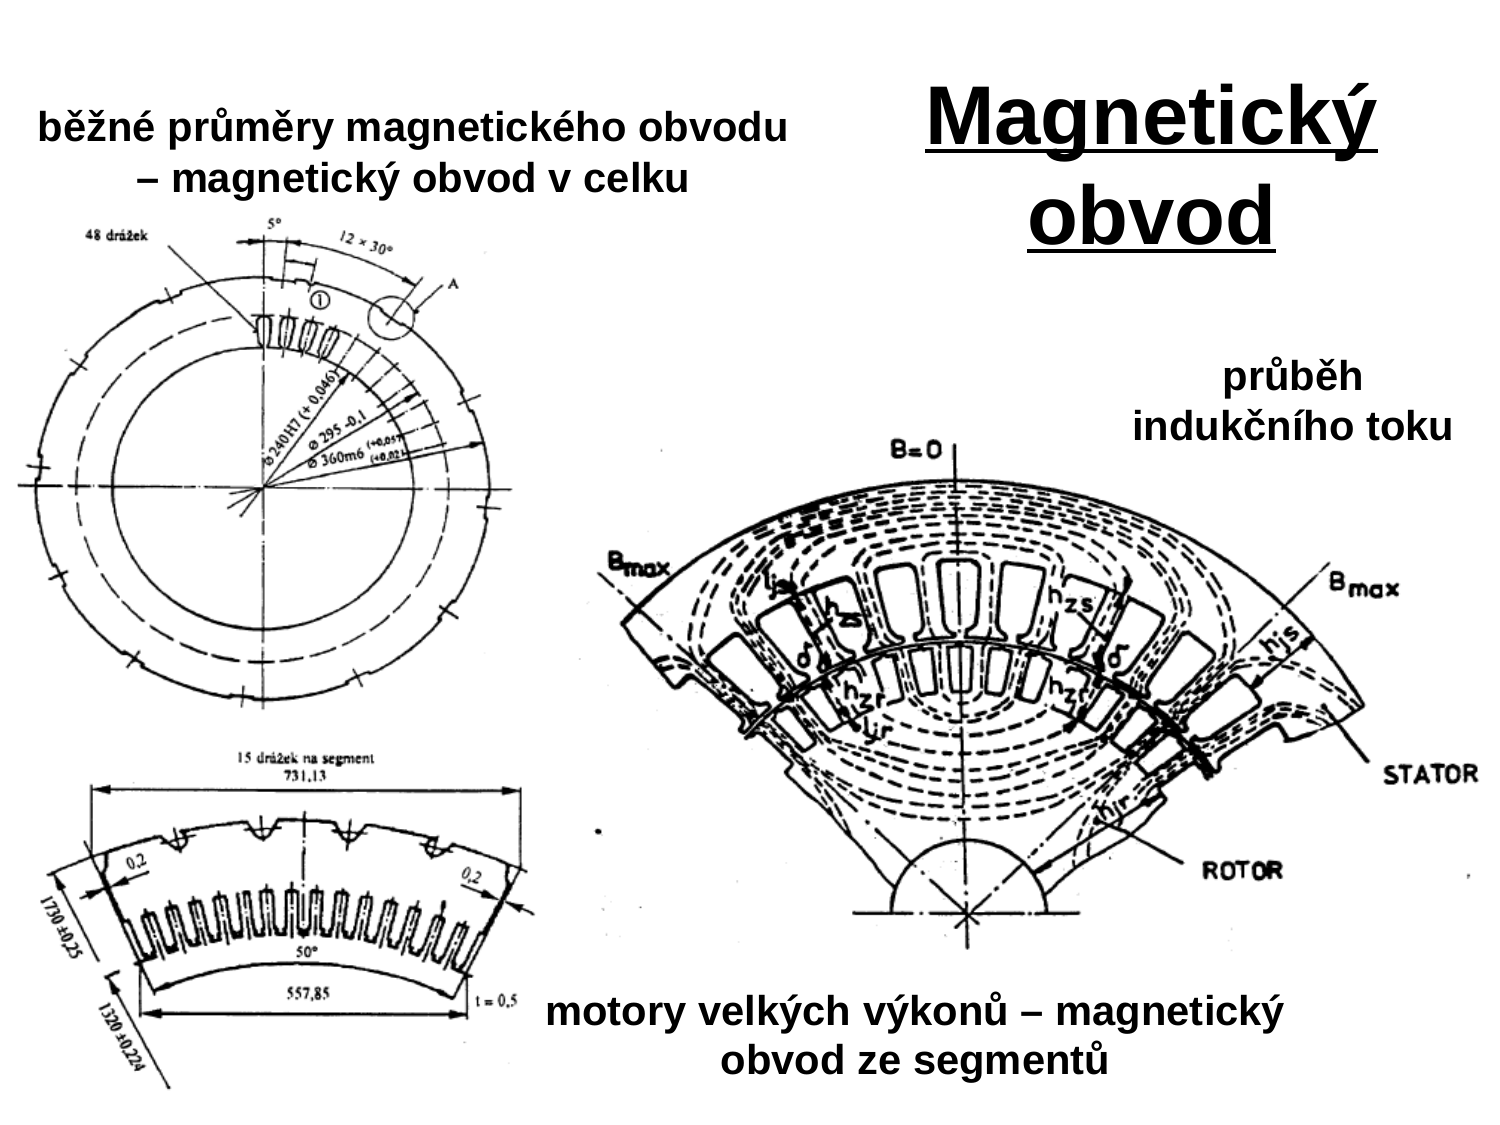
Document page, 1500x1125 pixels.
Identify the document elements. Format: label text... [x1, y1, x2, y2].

text_box průběh indukčního toku [1092, 341, 1495, 456]
title Magnetický obvod [868, 54, 1436, 268]
picture [17, 208, 519, 714]
picture [560, 431, 1493, 953]
text_box motory velkých výkonů – magnetický obvod ze segmentů [554, 976, 1306, 1091]
picture [17, 742, 554, 1094]
text_box běžné průměry magnetického obvodu – magnetický obvod v celku [17, 92, 810, 208]
